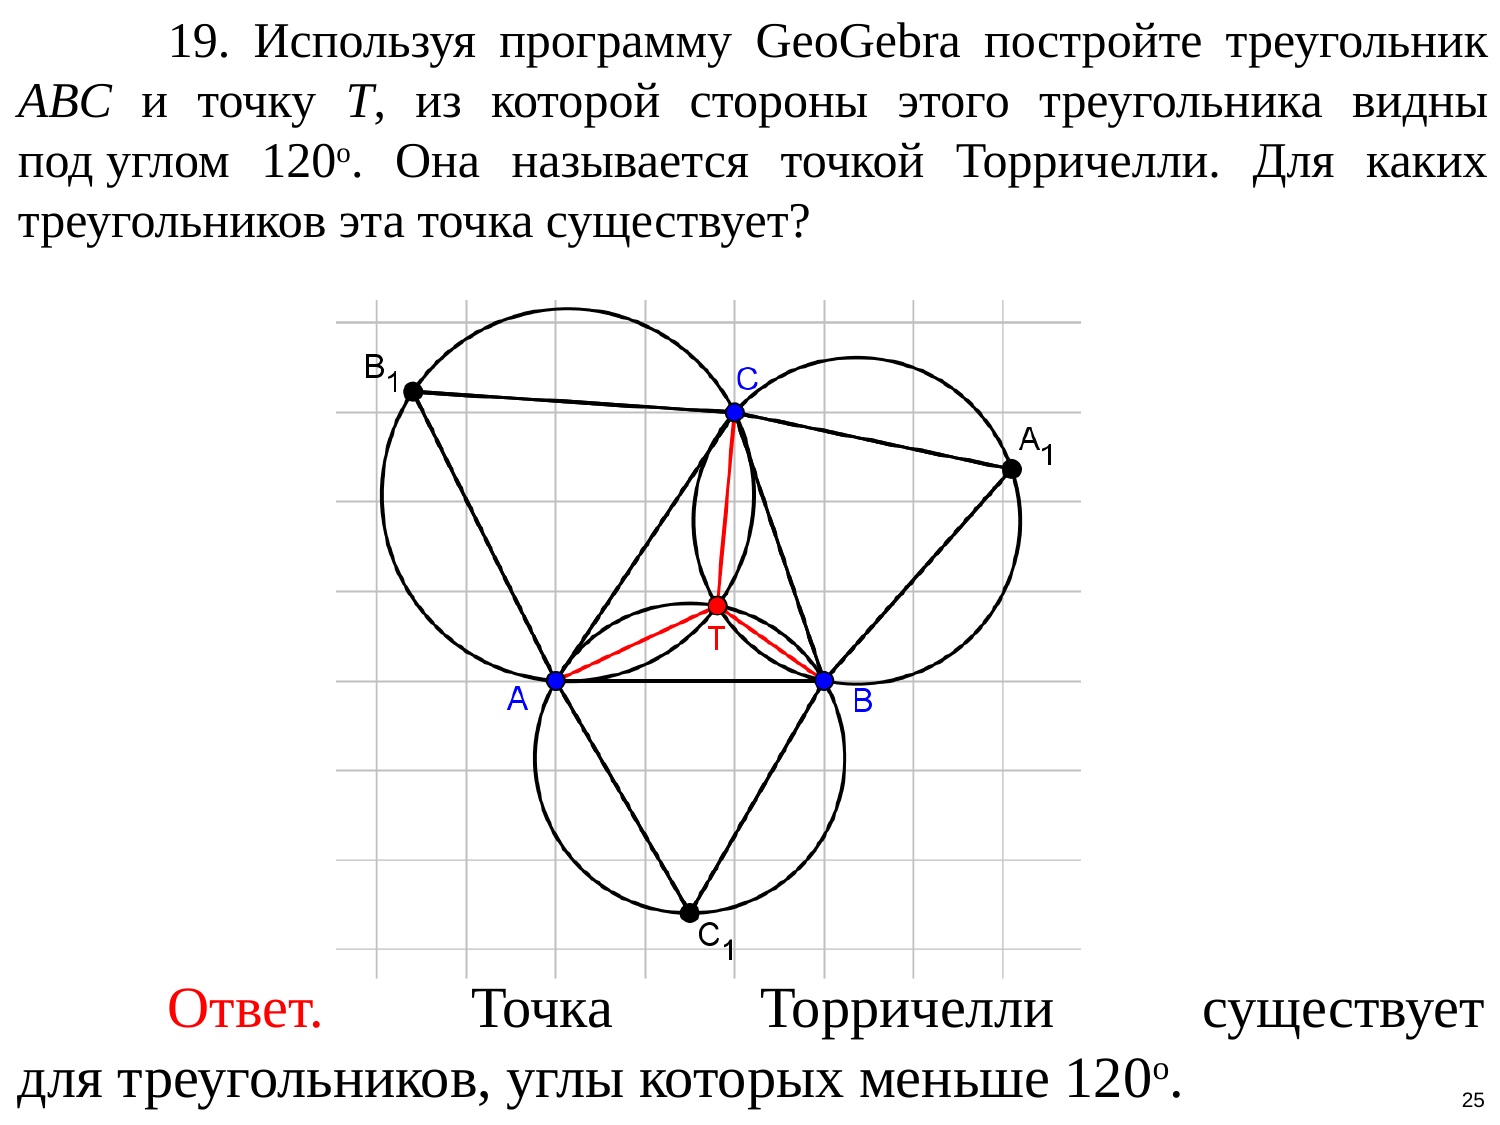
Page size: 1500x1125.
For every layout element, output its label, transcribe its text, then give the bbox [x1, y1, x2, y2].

text_box Ответ. Точка Торричелли существует для треугольников, углы которых меньше 120о. [3, 961, 1500, 1117]
text_box 25 [1417, 1079, 1500, 1125]
picture [336, 300, 1081, 979]
text_box 19. Используя программу GeoGebra постройте треугольник ABC и точку T, из которой стороны этого треугольника видны под углом 120о. Она называется точкой Торричелли. Для каких треугольников эта точка существует? [3, 0, 1500, 255]
